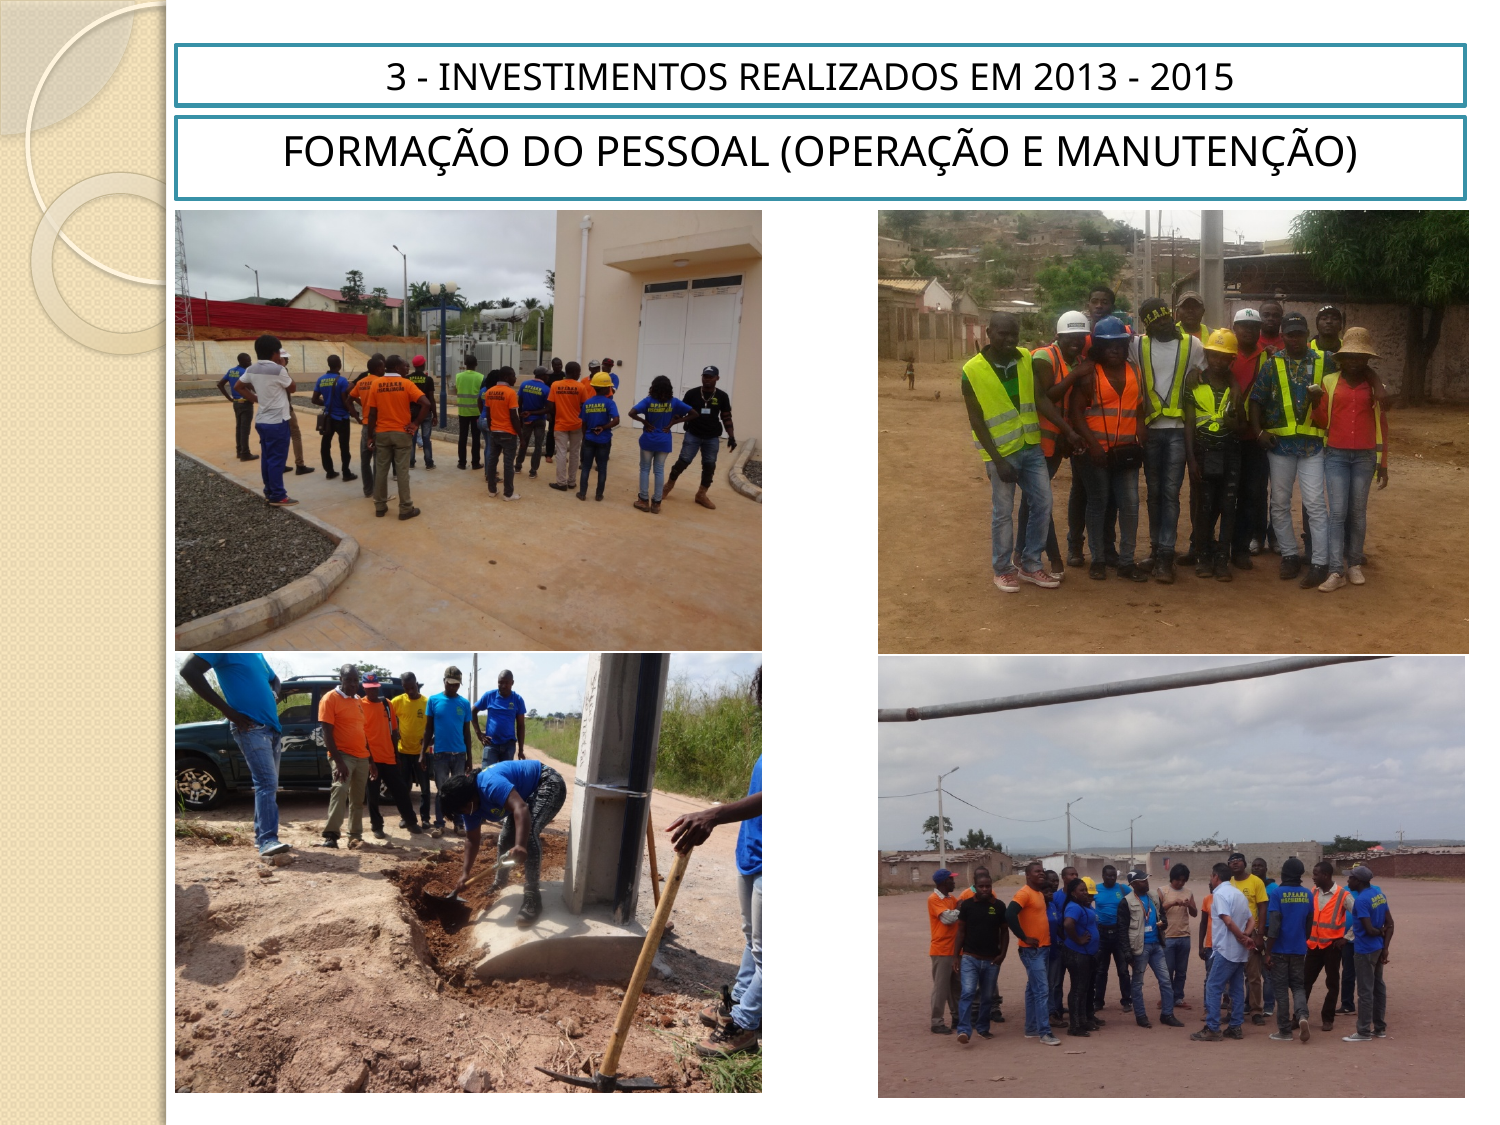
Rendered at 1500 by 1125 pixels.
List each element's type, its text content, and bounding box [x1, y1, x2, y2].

picture [878, 655, 1466, 1098]
picture [175, 652, 762, 1093]
picture [878, 210, 1469, 654]
title 3 - INVESTIMENTOS REALIZADOS EM 2013 - 2015 [174, 43, 1467, 108]
picture [175, 210, 762, 651]
text_box FORMAÇÃO DO PESSOAL (OPERAÇÃO E MANUTENÇÃO) [174, 115, 1467, 201]
